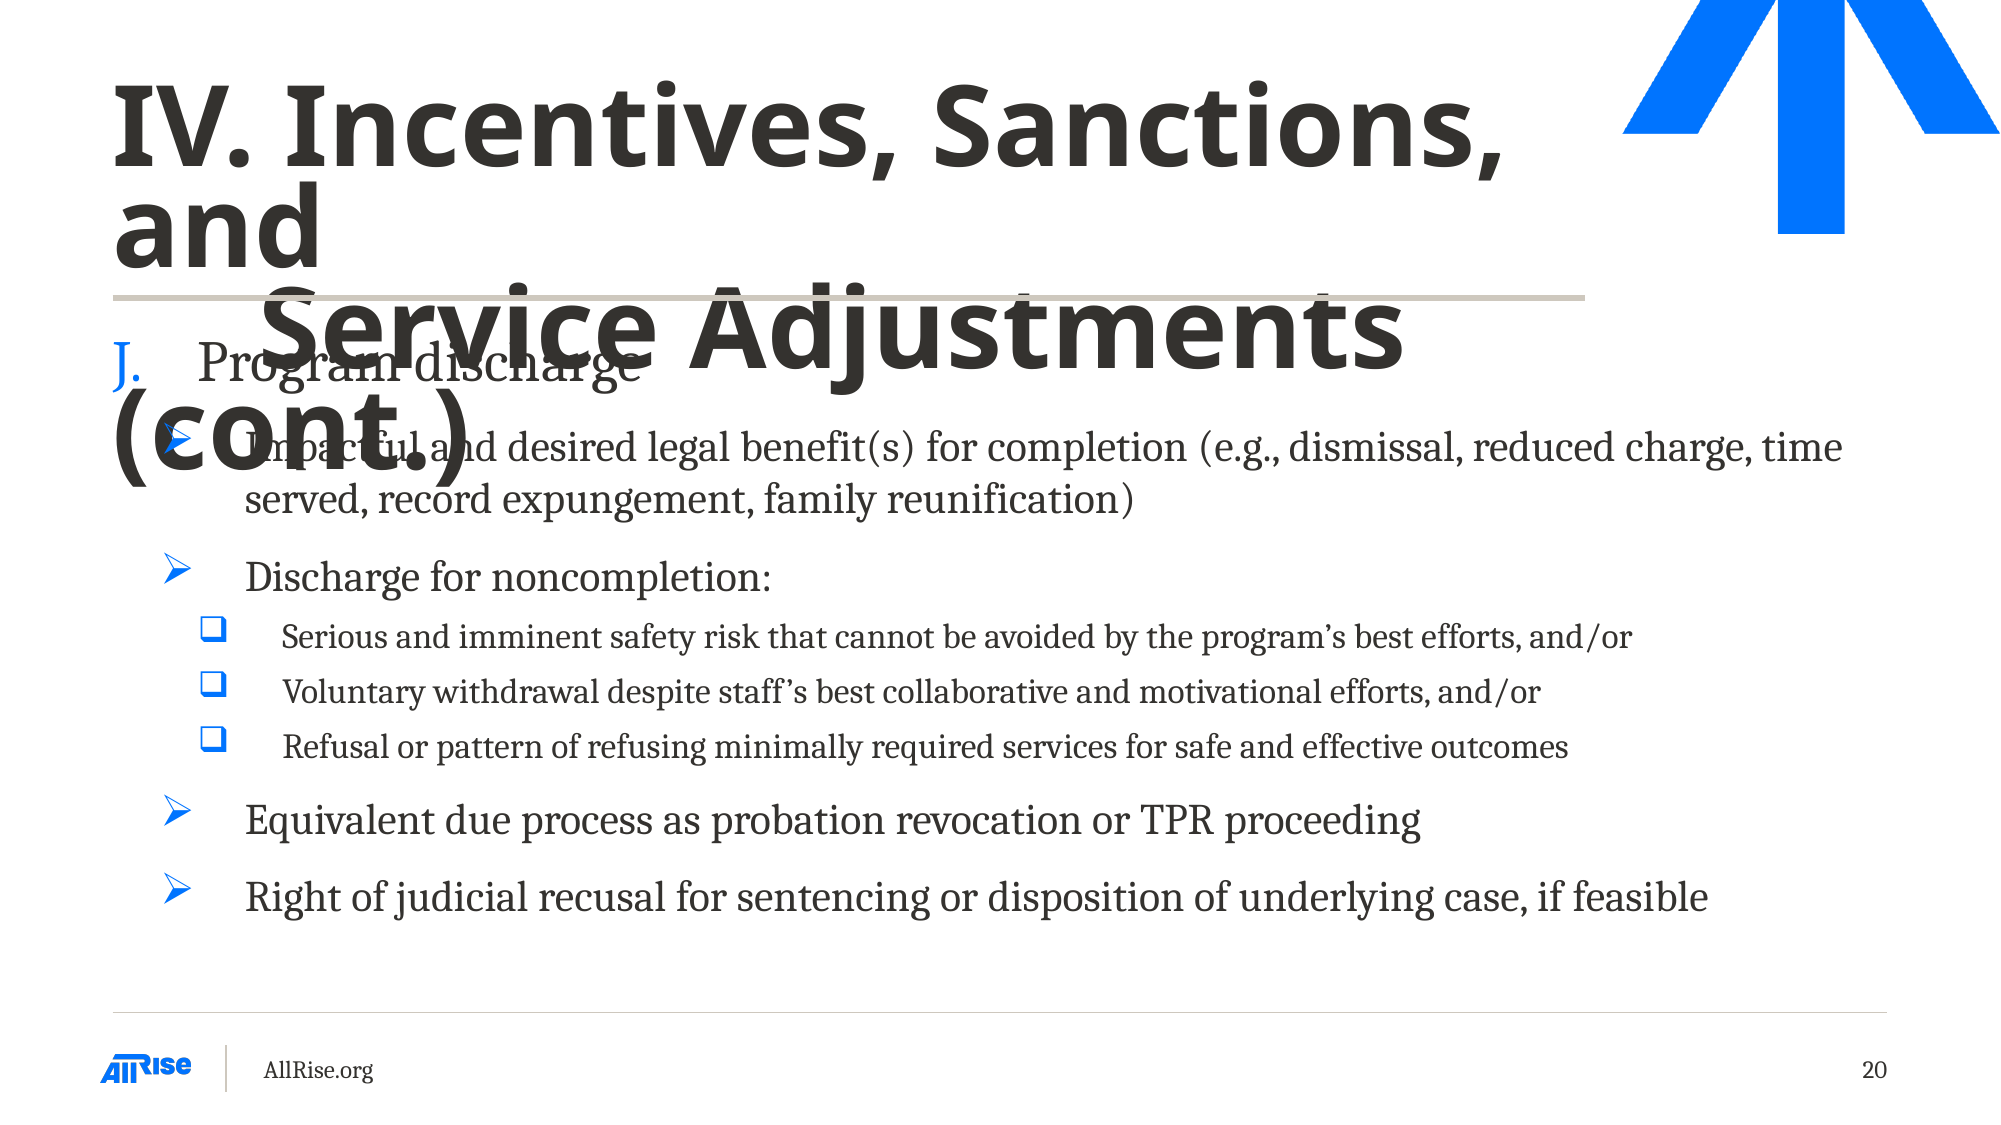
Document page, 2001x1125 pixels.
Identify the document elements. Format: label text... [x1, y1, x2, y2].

title IV. Incentives, Sanctions, and Service Adjustments (cont.) [112, 85, 1586, 259]
picture [1622, 0, 2000, 234]
picture [100, 1054, 112, 1083]
list Program discharge Impactful and desired legal benefit(s) for completion (e.g., dismissal, reduced charge, time served, record expungement, family reunification) Discharge for noncompletion: Serious and imminent safety risk that cannot be avoided by the program’s best efforts, and/or Voluntary withdrawal despite staff’s best collaborative and motivational efforts, and/or Refusal or pattern of refusing minimally required services for safe and effective outcomes Equivalent due process as probation revocation or TPR proceeding Right of judicial recusal for sentencing or disposition of underlying case, if feasible [112, 322, 1899, 1125]
